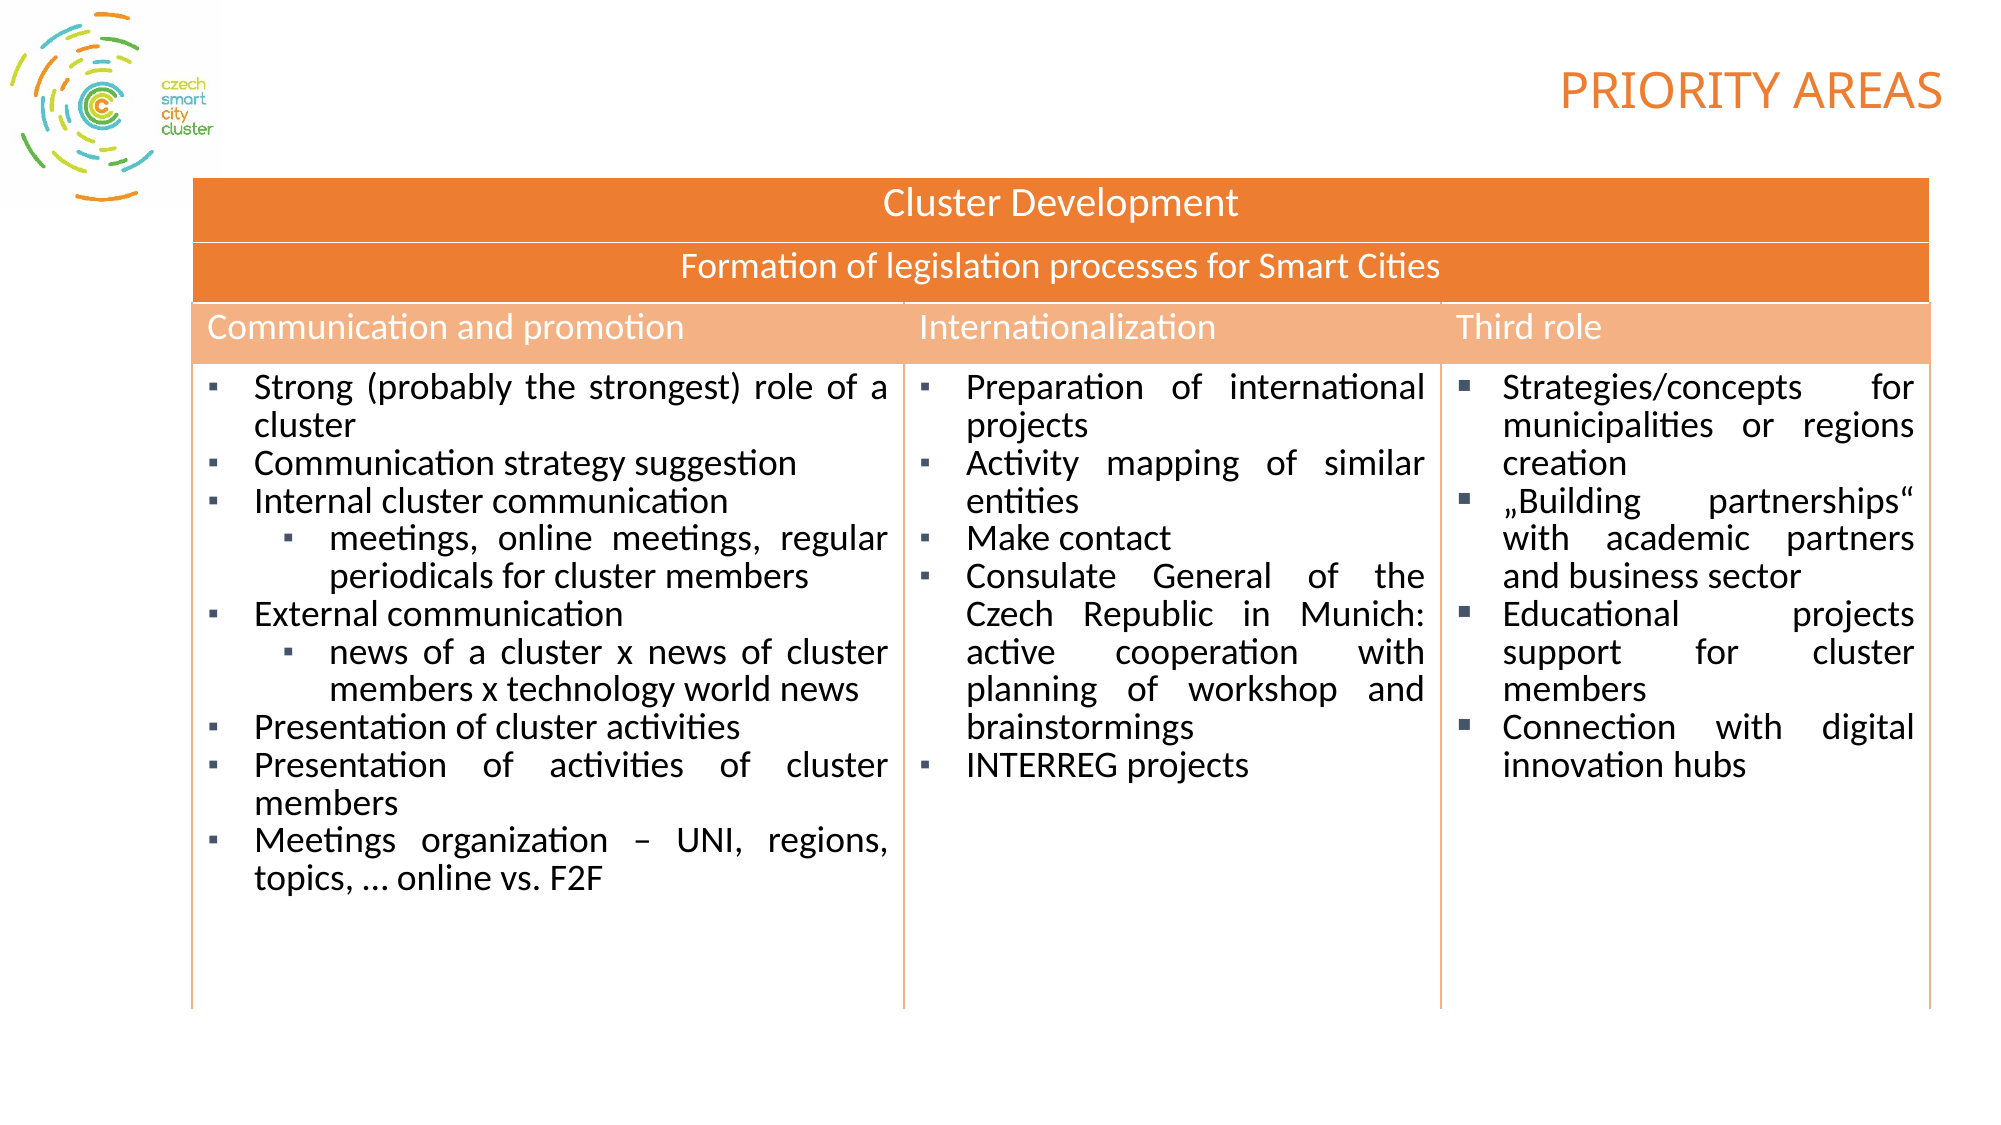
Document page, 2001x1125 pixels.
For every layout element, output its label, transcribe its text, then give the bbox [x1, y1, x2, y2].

table_cell Preparation of international projects Activity mapping of similar entities Make contact Consulate General of the Czech Republic in Munich: active cooperation with planning of workshop and brainstormings INTERREG projects [905, 364, 1440, 1009]
table_cell Strategies/concepts for municipalities or regions creation „Building partnerships“ with academic partners and business sector Educational projects support for cluster members Connection with digital innovation hubs [1442, 364, 1929, 1009]
text_box PRIORITY AREAS [1544, 50, 1959, 126]
table_header Cluster Development [193, 178, 1929, 242]
table_cell Communication and promotion [193, 304, 903, 364]
table_cell Formation of legislation processes for Smart Cities [193, 243, 1929, 302]
table_cell Internationalization [905, 304, 1440, 364]
table_cell Third role [1442, 304, 1929, 364]
table_cell Strong (probably the strongest) role of a cluster Communication strategy suggestion Internal cluster communication meetings, online meetings, regular periodicals for cluster members External communication news of a cluster x news of cluster members x technology world news Presentation of cluster activities Presentation of activities of cluster members Meetings organization – UNI, regions, topics, … online vs. F2F [193, 364, 903, 1009]
picture [0, 0, 222, 207]
